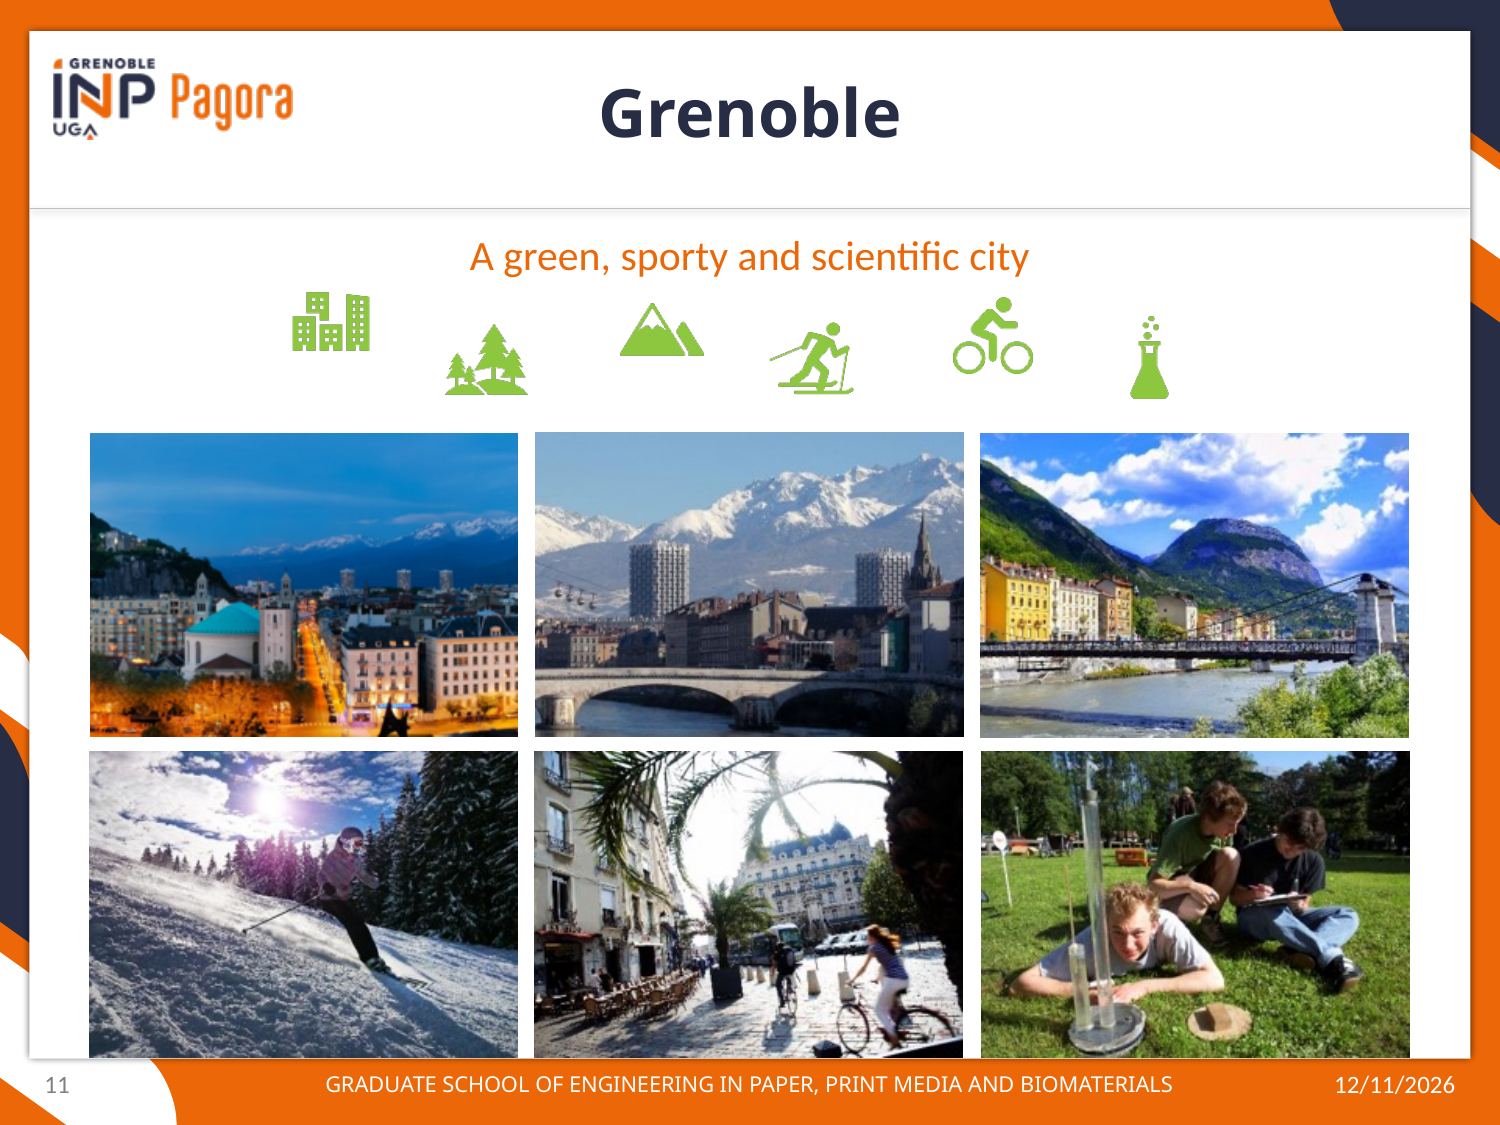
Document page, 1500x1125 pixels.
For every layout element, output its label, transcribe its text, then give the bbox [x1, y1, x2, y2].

text_box A green, sporty and scientific city [29, 221, 1471, 287]
picture [765, 312, 857, 404]
picture [89, 750, 518, 1058]
picture [947, 290, 1039, 381]
picture [534, 750, 964, 1058]
slide_number 11 [29, 1062, 132, 1106]
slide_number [1120, 1062, 1471, 1106]
title Grenoble [360, 31, 1140, 191]
picture [440, 313, 532, 405]
picture [616, 284, 708, 376]
picture [980, 433, 1410, 738]
picture [285, 276, 377, 368]
picture [53, 58, 293, 140]
picture [1104, 312, 1195, 403]
picture [90, 433, 518, 737]
picture [535, 431, 964, 737]
picture [981, 750, 1411, 1058]
